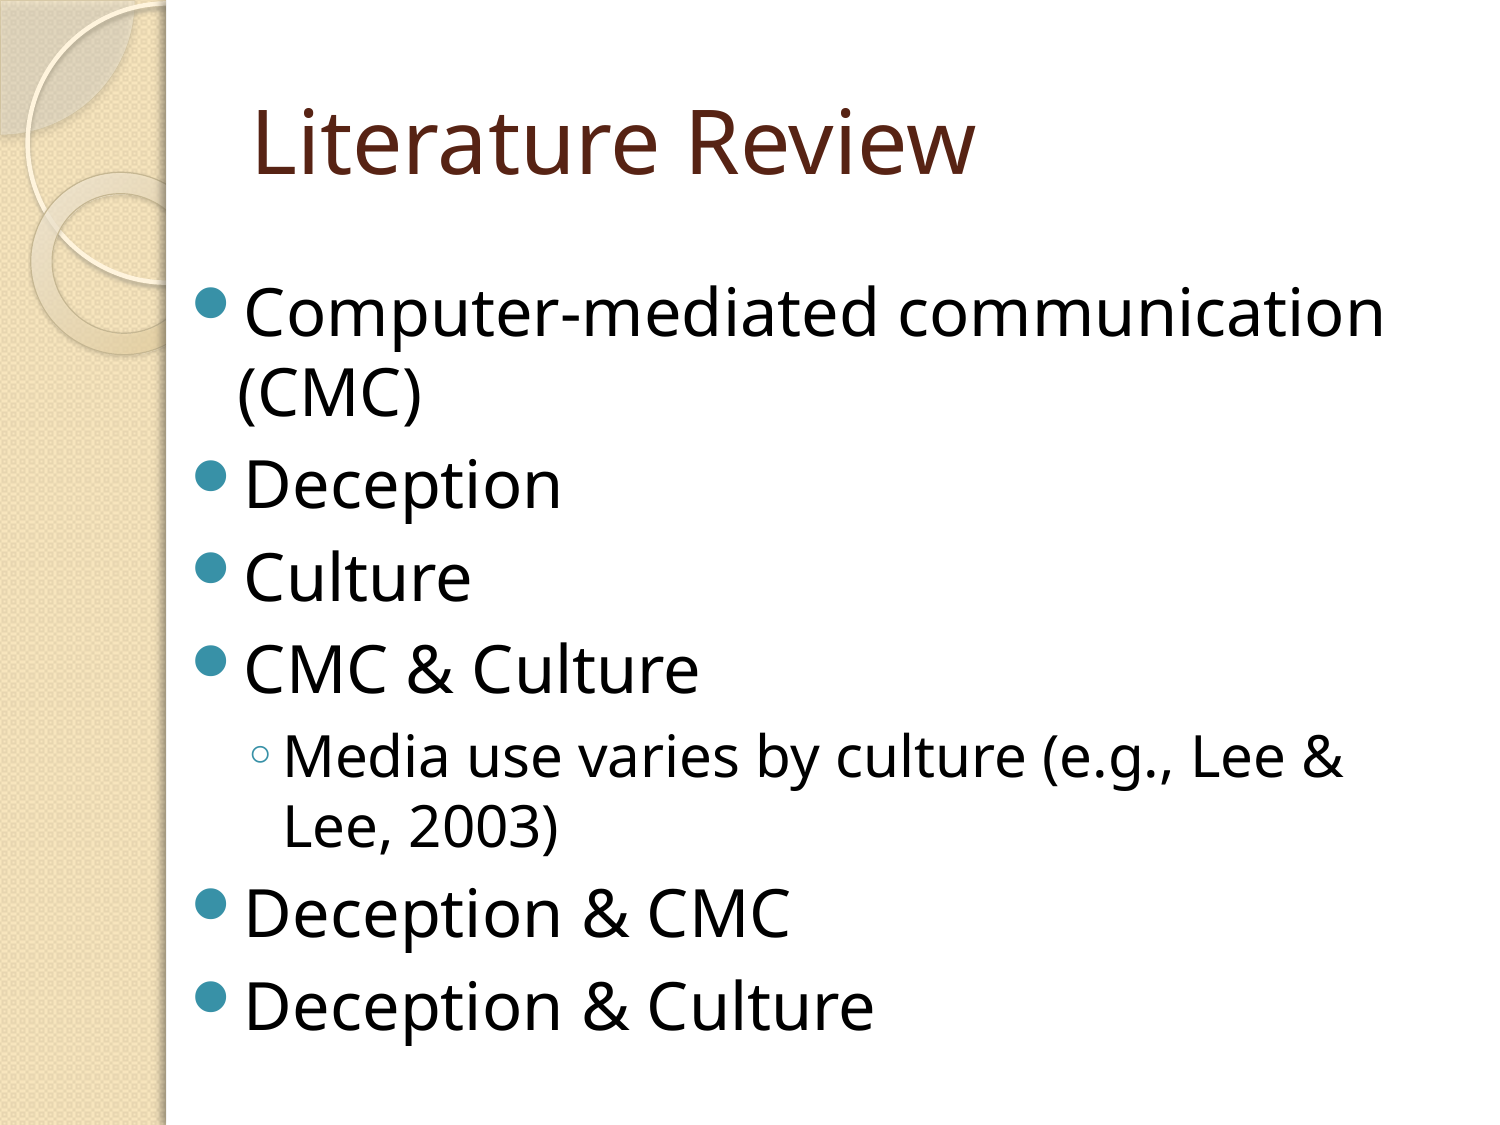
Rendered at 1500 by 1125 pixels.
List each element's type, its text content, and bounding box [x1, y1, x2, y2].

list Computer-mediated communication (CMC) Deception Culture CMC & Culture Media use varies by culture (e.g., Lee & Lee, 2003) Deception & CMC Deception & Culture [162, 262, 1475, 1005]
title Literature Review [235, 45, 1466, 233]
